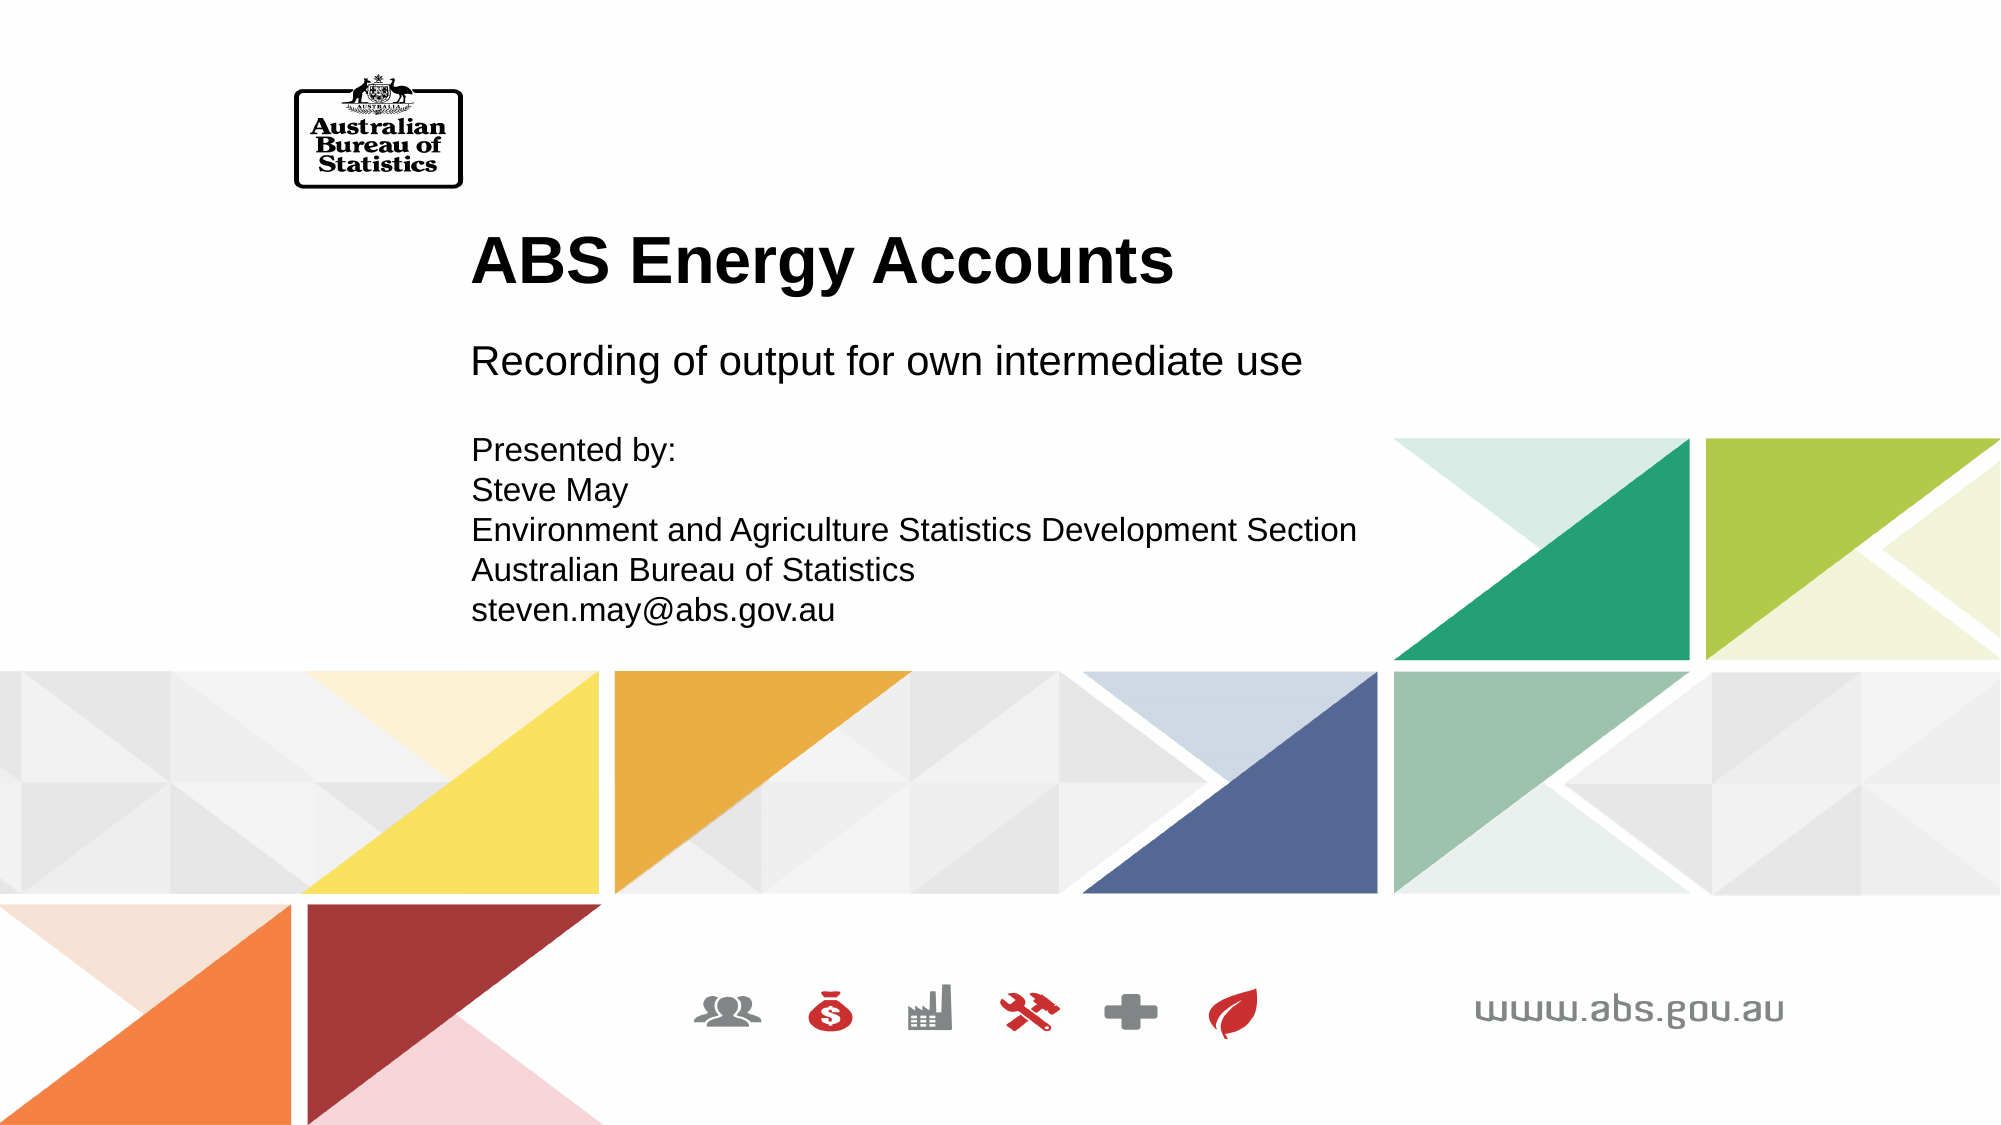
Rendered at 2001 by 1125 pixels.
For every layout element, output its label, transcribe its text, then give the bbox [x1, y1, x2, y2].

picture [0, 0, 2001, 1125]
text_box ABS Energy Accounts [455, 209, 1259, 326]
text_box Recording of output for own intermediate use [455, 326, 1430, 392]
text_box Presented by: Steve May Environment and Agriculture Statistics Development Section Australian Bureau of Statistics steven.may@abs.gov.au [456, 420, 1395, 636]
